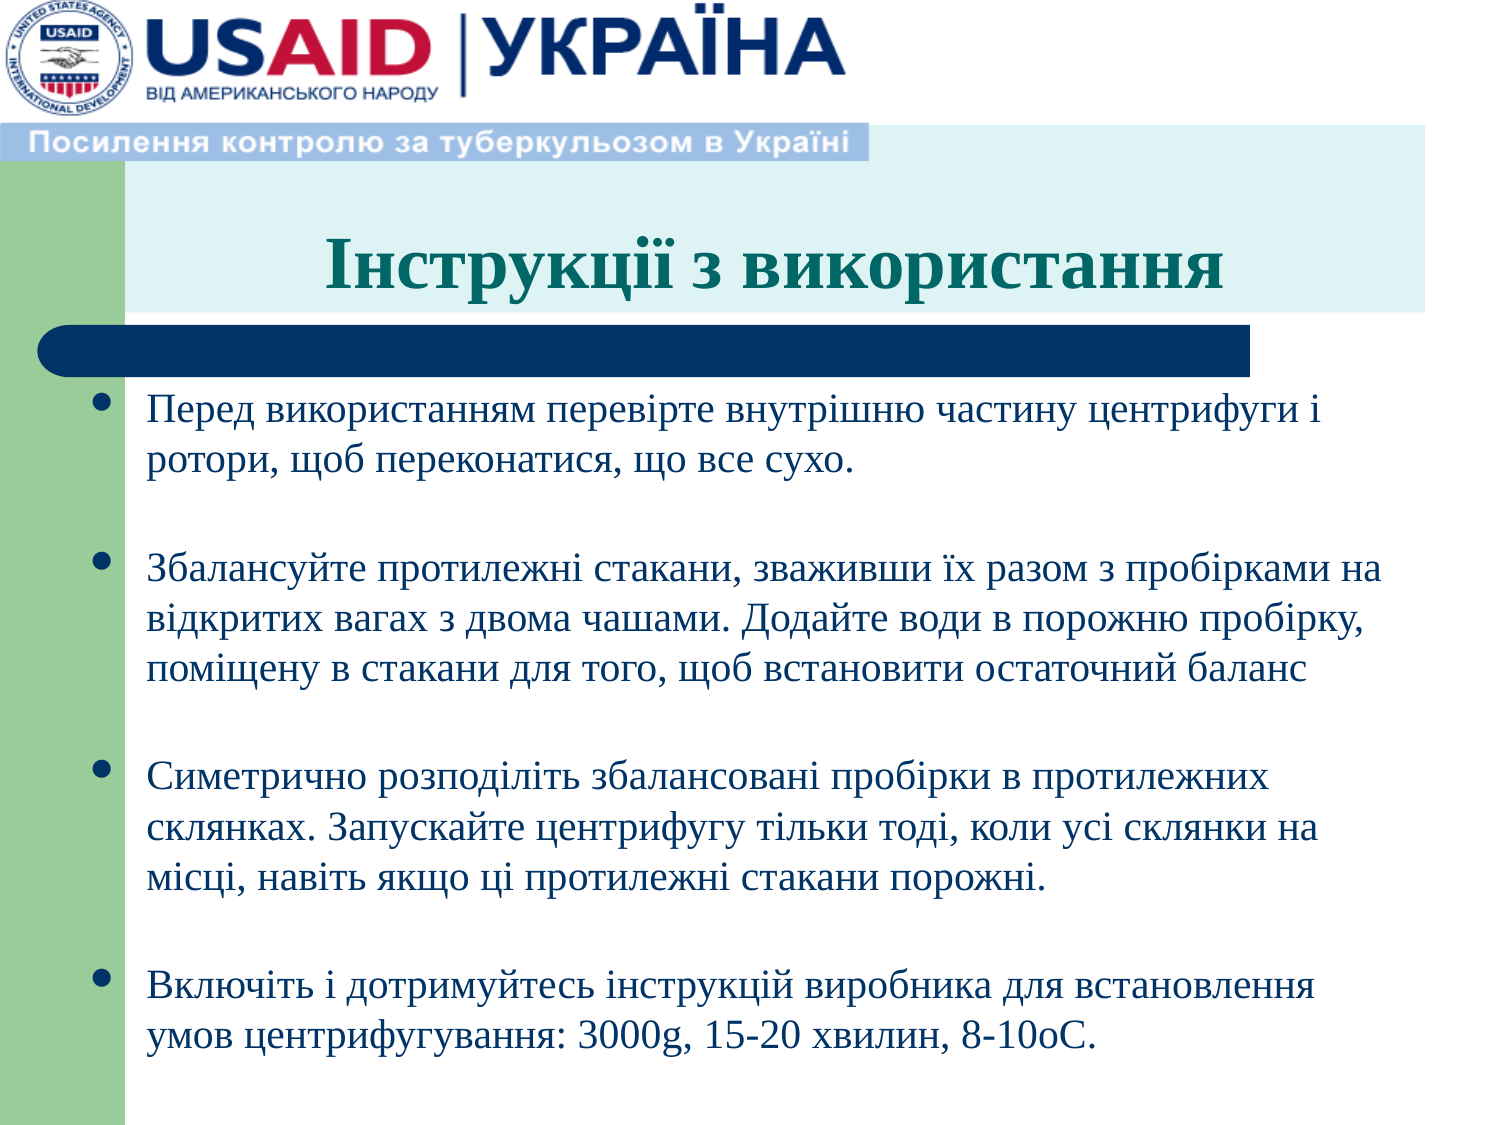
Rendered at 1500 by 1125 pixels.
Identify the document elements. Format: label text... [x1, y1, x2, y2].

picture [0, 0, 869, 162]
title Інструкції з використання [125, 125, 1425, 313]
list Перед використанням перевірте внутрішню частину центрифуги і ротори, щоб переконатися, що все сухо. Збалансуйте протилежні стакани, зваживши їх разом з пробірками на відкритих вагах з двома чашами. Додайте води в порожню пробірку, поміщену в стакани для того, щоб встановити остаточний баланс Симетрично розподіліть збалансовані пробірки в протилежних склянках. Запускайте центрифугу тільки тоді, коли усі склянки на місці, навіть якщо ці протилежні стакани порожні. Включіть і дотримуйтесь інструкцій виробника для встановлення умов центрифугування: 3000g, 15-20 хвилин, 8-10оС. [75, 373, 1425, 1100]
